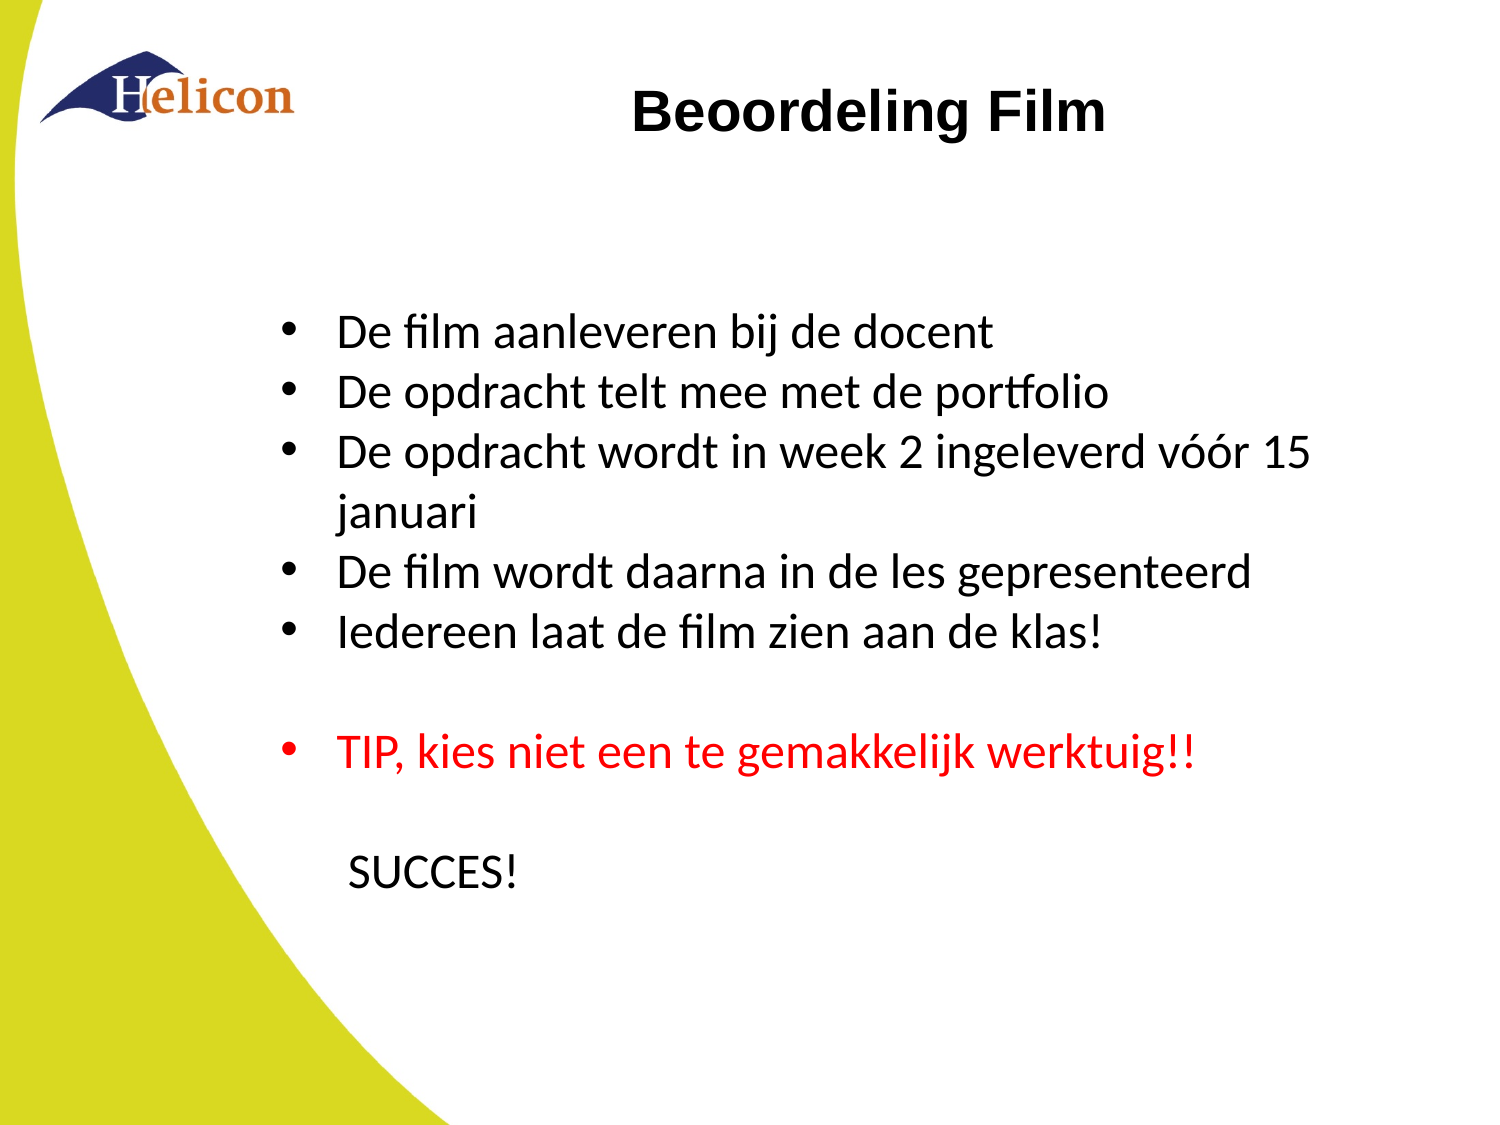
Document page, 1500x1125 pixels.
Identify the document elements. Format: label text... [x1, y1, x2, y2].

picture [0, 0, 1500, 1125]
title Beoordeling Film [324, 54, 1415, 161]
text_box De film aanleveren bij de docent De opdracht telt mee met de portfolio De opdracht wordt in week 2 ingeleverd vóór 15 januari De film wordt daarna in de les gepresenteerd Iedereen laat de film zien aan de klas! TIP, kies niet een te gemakkelijk werktuig!! SUCCES! [265, 290, 1353, 906]
